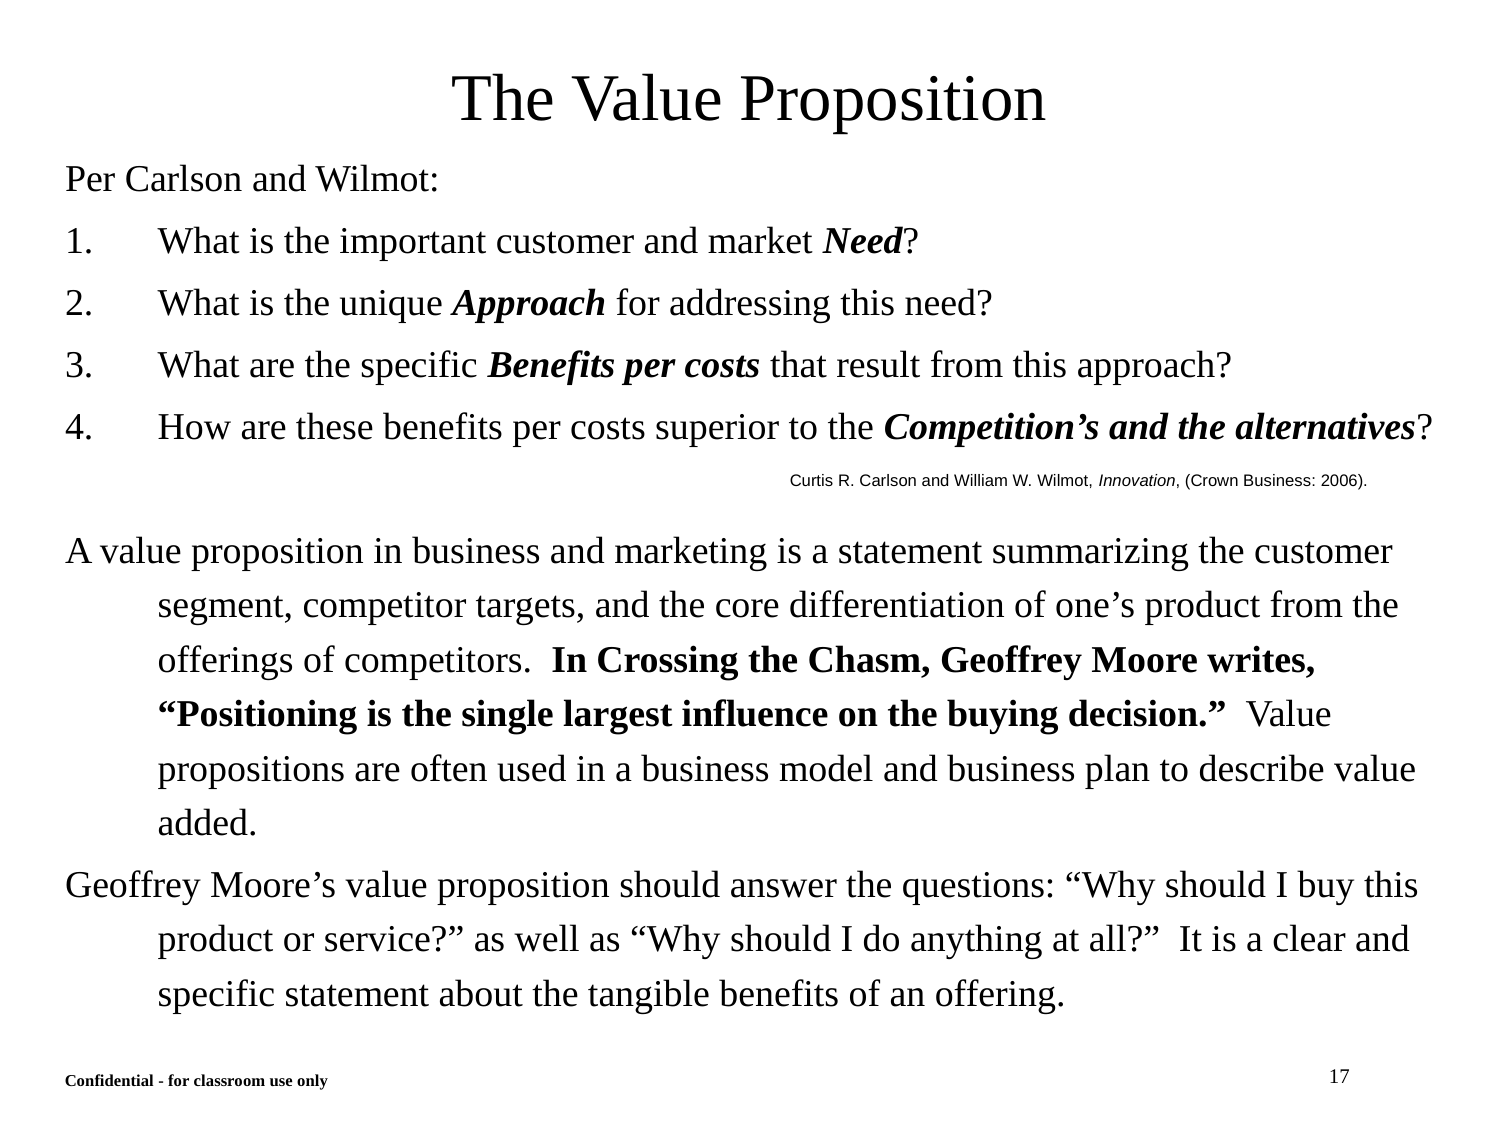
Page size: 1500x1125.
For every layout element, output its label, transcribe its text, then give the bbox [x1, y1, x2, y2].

text_box Curtis R. Carlson and William W. Wilmot, Innovation, (Crown Business: 2006). [774, 462, 1425, 498]
list Per Carlson and Wilmot: What is the important customer and market Need? What is the unique Approach for addressing this need? What are the specific Benefits per costs that result from this approach? How are these benefits per costs superior to the Competition’s and the alternatives? A value proposition in business and marketing is a statement summarizing the customer segment, competitor targets, and the core differentiation of one’s product from the offerings of competitors. In Crossing the Chasm, Geoffrey Moore writes, “Positioning is the single largest influence on the buying decision.” Value propositions are often used in a business model and business plan to describe value added. Geoffrey Moore’s value proposition should answer the questions: “Why should I buy this product or service?” as well as “Why should I do anything at all?” It is a clear and specific statement about the tangible benefits of an offering. [49, 137, 1451, 1076]
title The Value Proposition [112, 49, 1388, 137]
